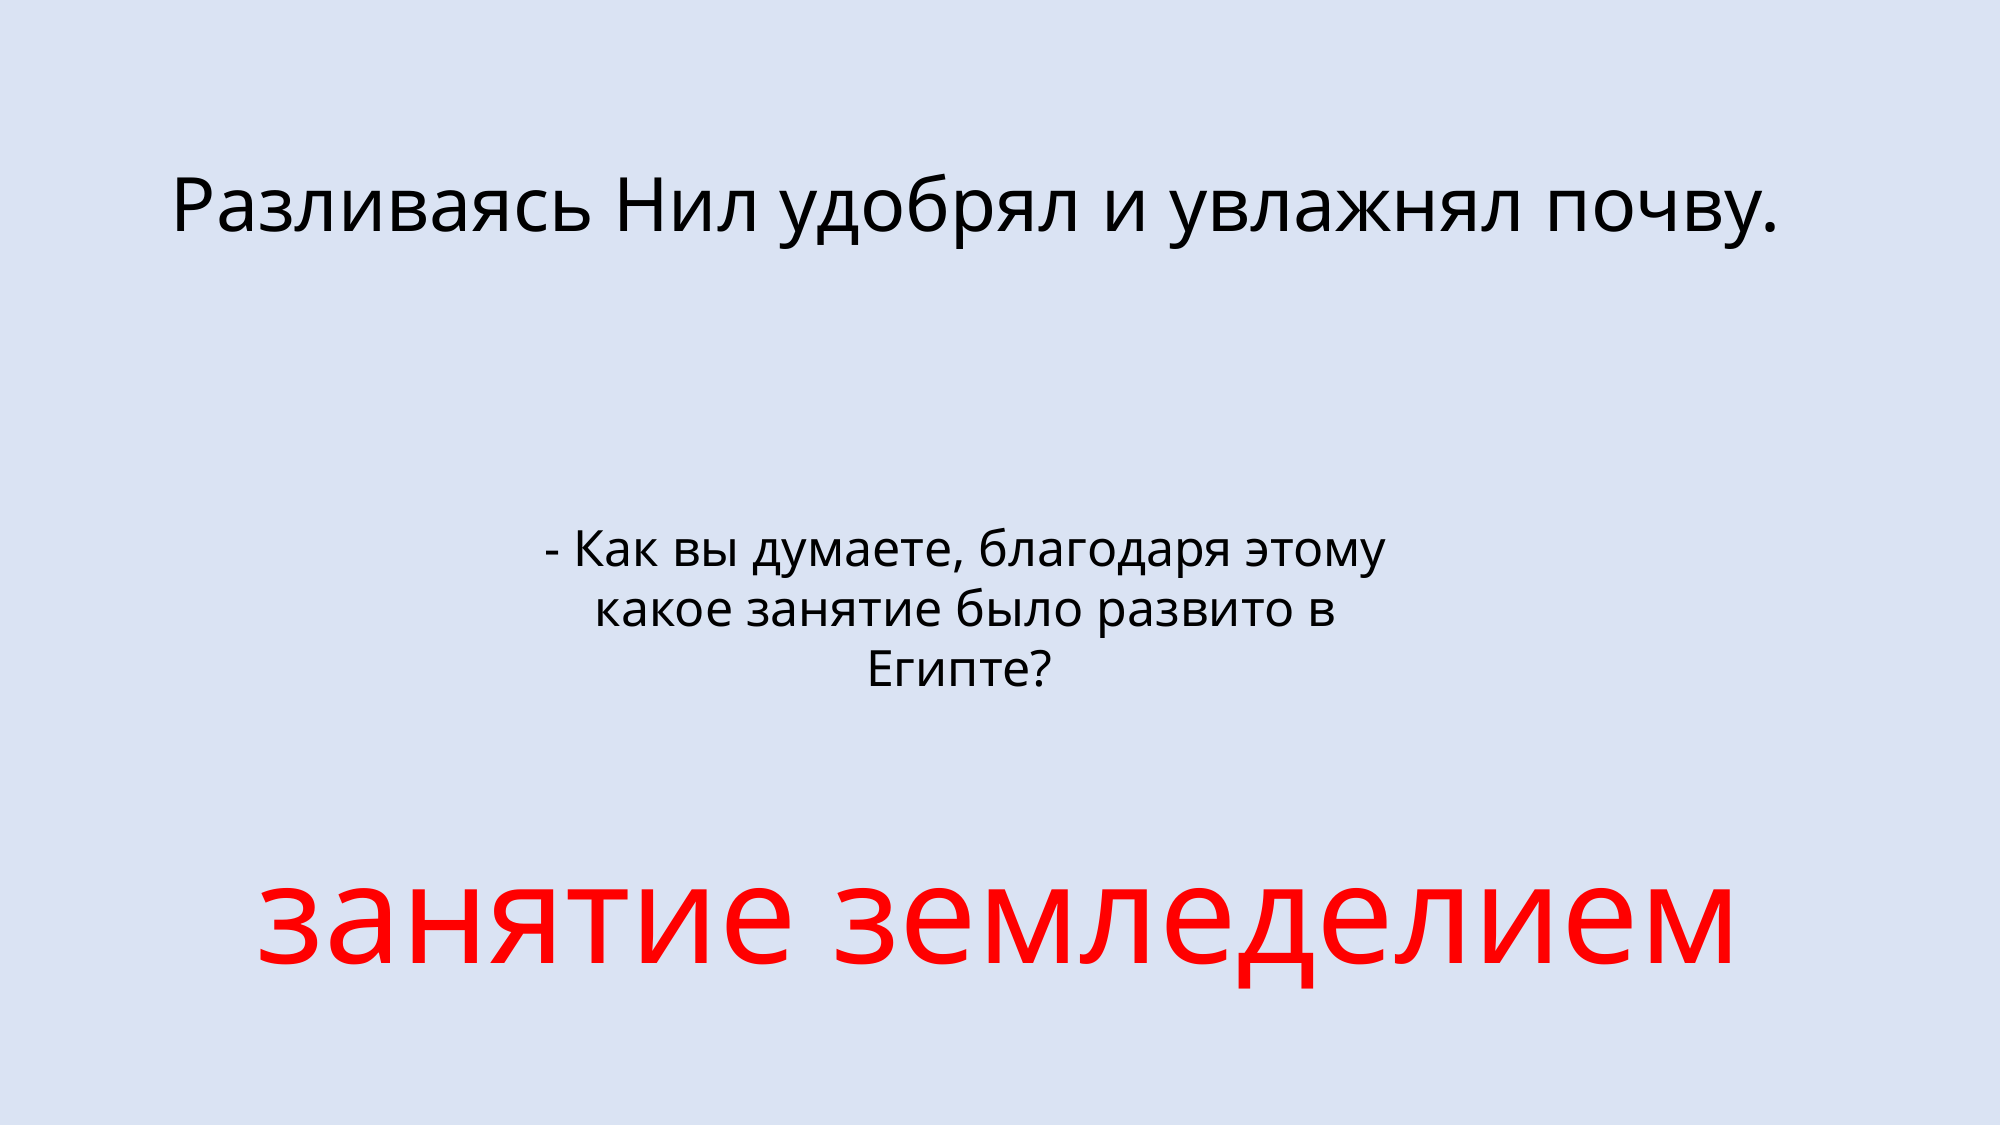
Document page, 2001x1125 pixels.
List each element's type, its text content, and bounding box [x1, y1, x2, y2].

text_box Разливаясь Нил удобрял и увлажнял почву. [50, 149, 1902, 255]
text_box - Как вы думаете, благодаря этому какое занятие было развито в Египте? [519, 509, 1413, 705]
text_box занятие земледелием [0, 818, 2000, 999]
